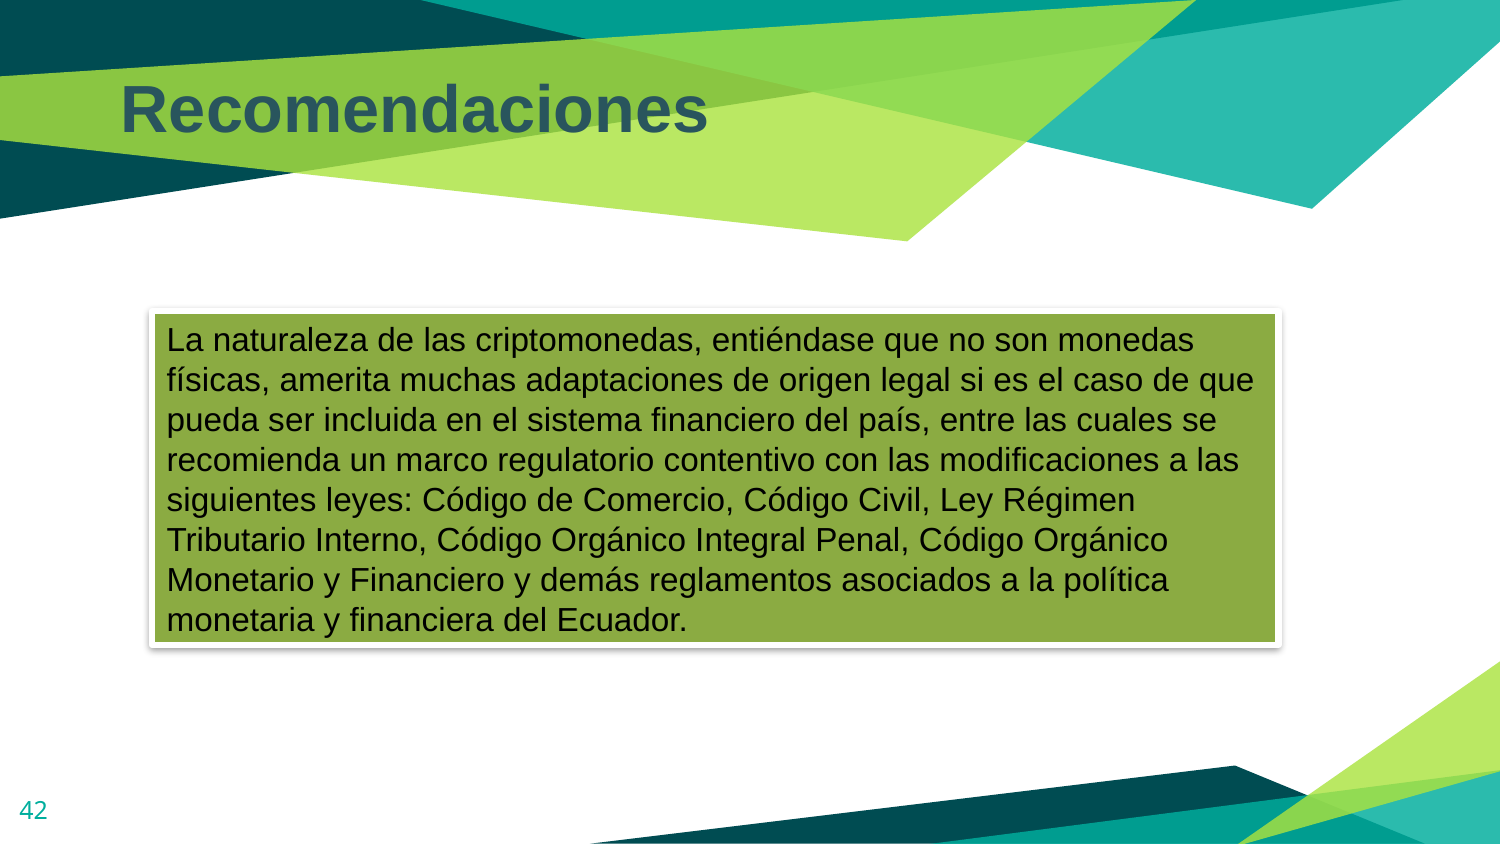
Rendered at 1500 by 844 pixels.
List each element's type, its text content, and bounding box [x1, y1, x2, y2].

text_box Recomendaciones [106, 58, 1286, 154]
text_box La naturaleza de las criptomonedas, entiéndase que no son monedas físicas, amerita muchas adaptaciones de origen legal si es el caso de que pueda ser incluida en el sistema financiero del país, entre las cuales se recomienda un marco regulatorio contentivo con las modificaciones a las siguientes leyes: Código de Comercio, Código Civil, Ley Régimen Tributario Interno, Código Orgánico Integral Penal, Código Orgánico Monetario y Financiero y demás reglamentos asociados a la política monetaria y financiera del Ecuador. [149, 308, 1282, 648]
slide_number 42 [4, 779, 95, 844]
